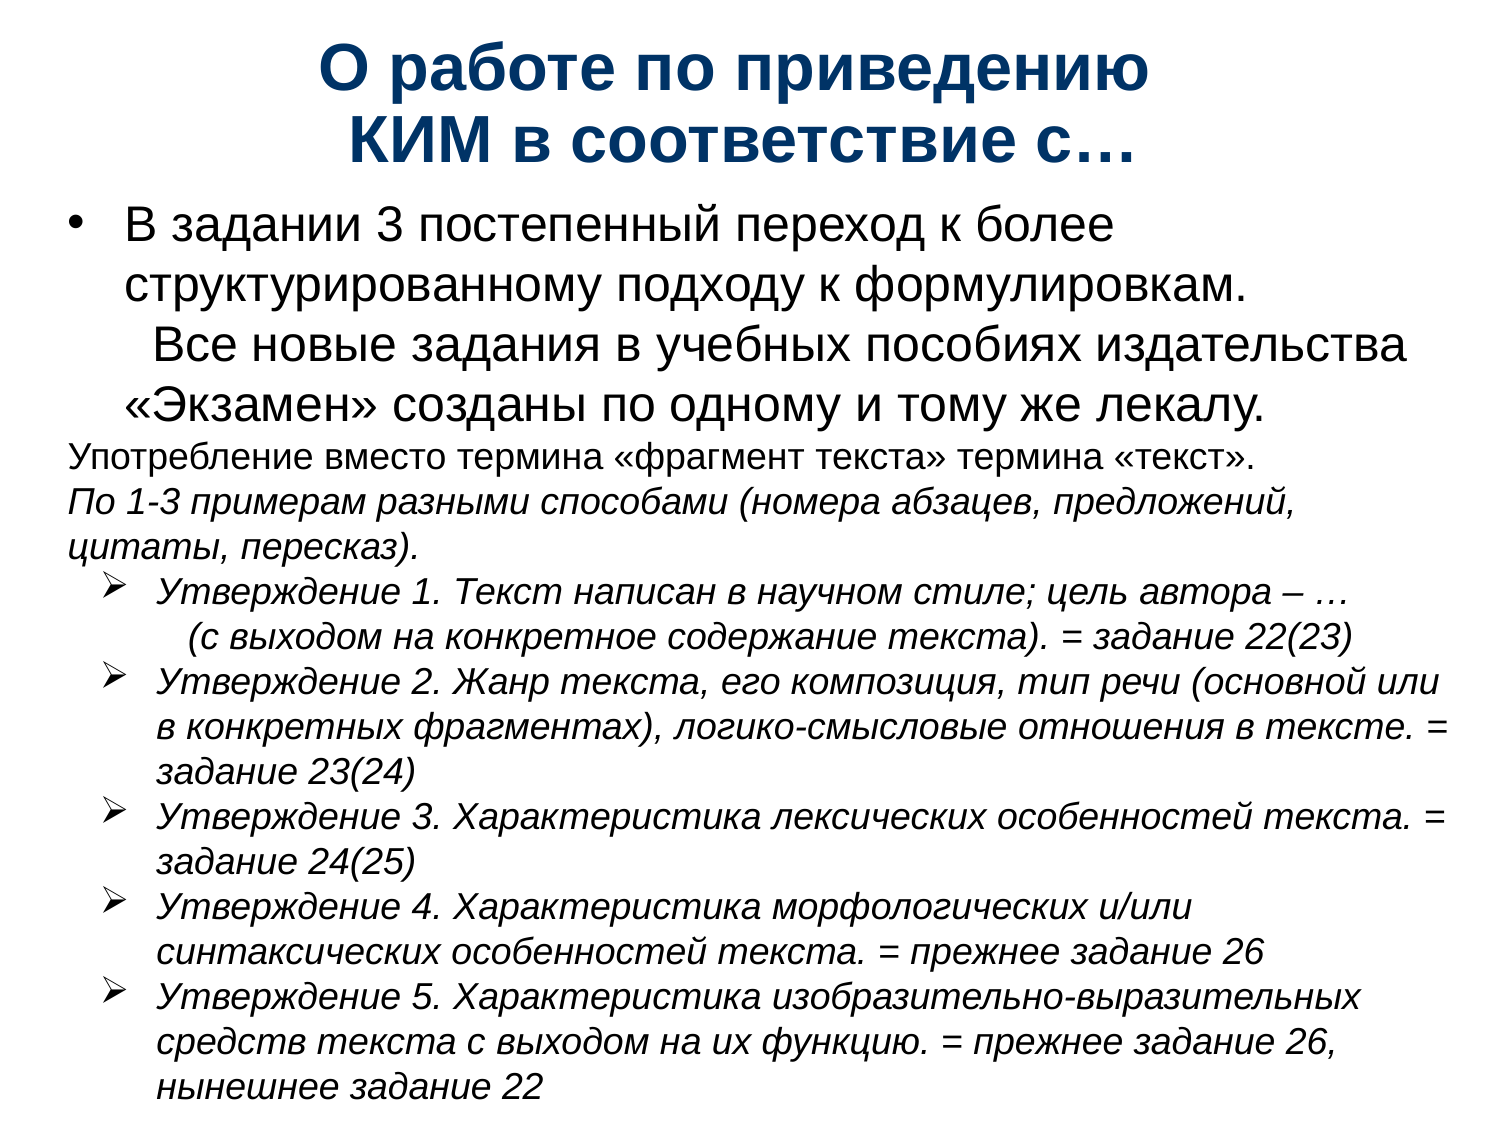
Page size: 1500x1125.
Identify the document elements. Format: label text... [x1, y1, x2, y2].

title О работе по приведению КИМ в соответствие с… [52, 59, 1436, 185]
text_box В задании 3 постепенный переход к более структурированному подходу к формулировкам. Все новые задания в учебных пособиях издательства «Экзамен» созданы по одному и тому же лекалу. Употребление вместо термина «фрагмент текста» термина «текст». По 1-3 примерам разными способами (номера абзацев, предложений, цитаты, пересказ). Утверждение 1. Текст написан в научном стиле; цель автора – … (с выходом на конкретное содержание текста). = задание 22(23) Утверждение 2. Жанр текста, его композиция, тип речи (основной или в конкретных фрагментах), логико-смысловые отношения в тексте. = задание 23(24) Утверждение 3. Характеристика лексических особенностей текста. = задание 24(25) Утверждение 4. Характеристика морфологических и/или синтаксических особенностей текста. = прежнее задание 26 Утверждение 5. Характеристика изобразительно-выразительных средств текста с выходом на их функцию. = прежнее задание 26, нынешнее задание 22 [53, 184, 1471, 1115]
